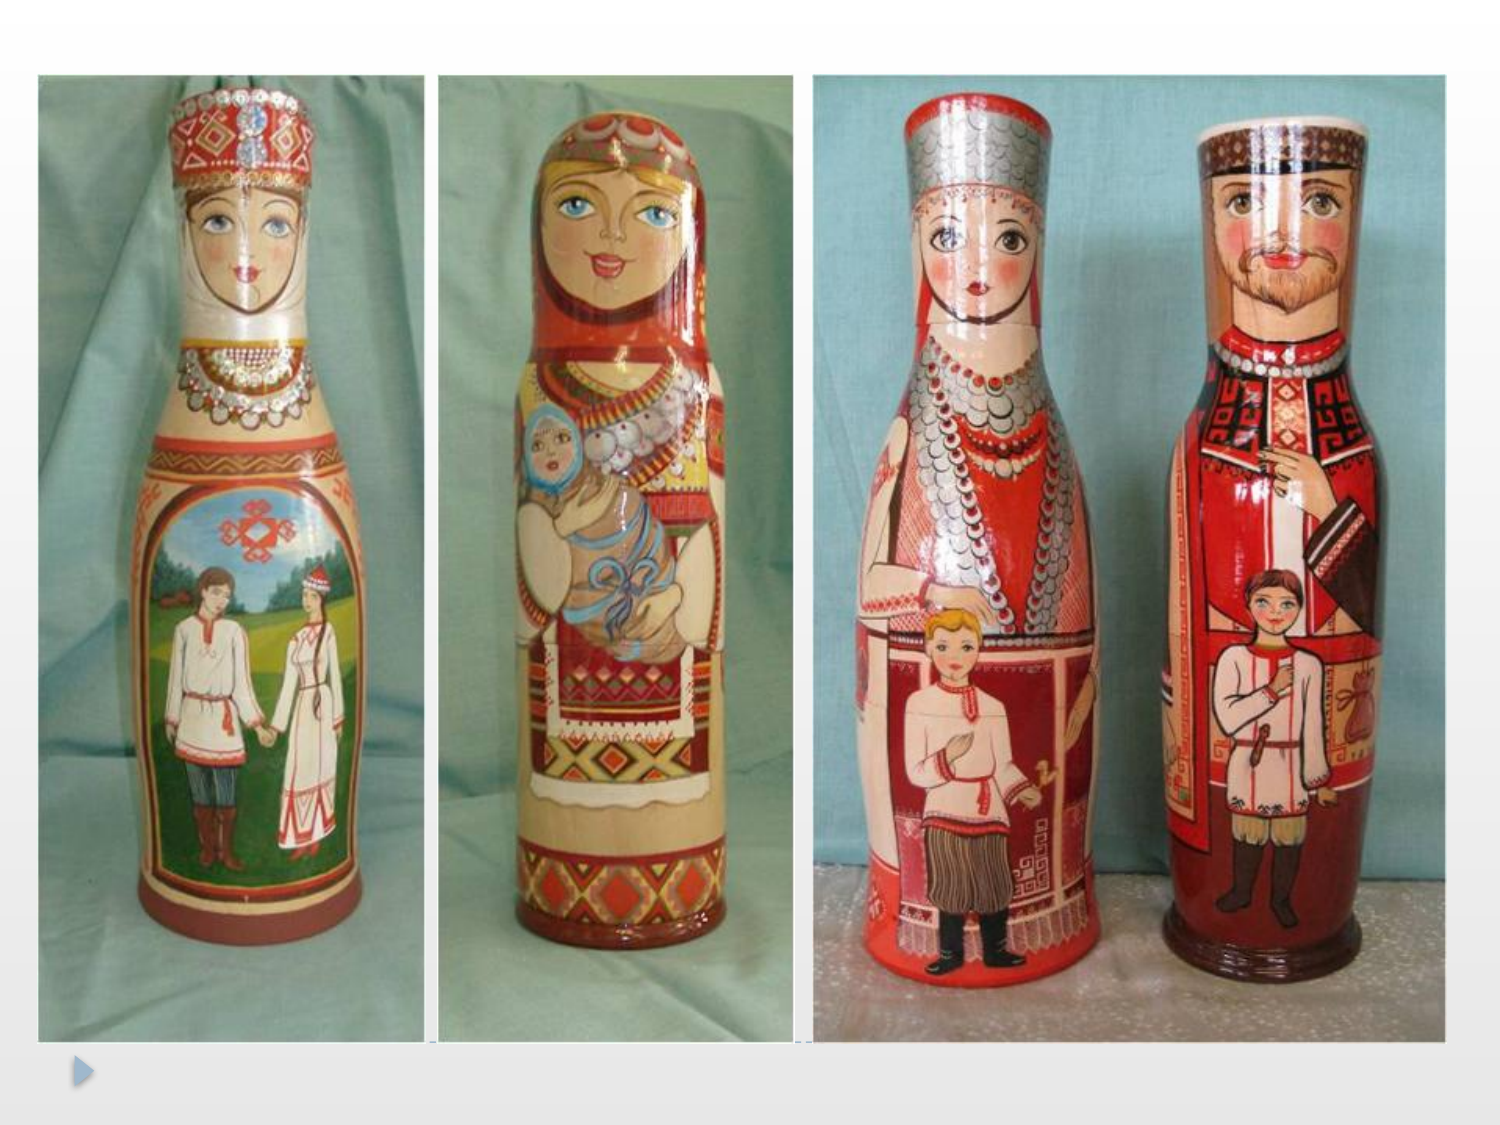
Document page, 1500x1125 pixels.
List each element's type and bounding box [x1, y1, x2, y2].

picture [437, 74, 796, 1044]
picture [812, 74, 1447, 1044]
picture [37, 74, 427, 1044]
